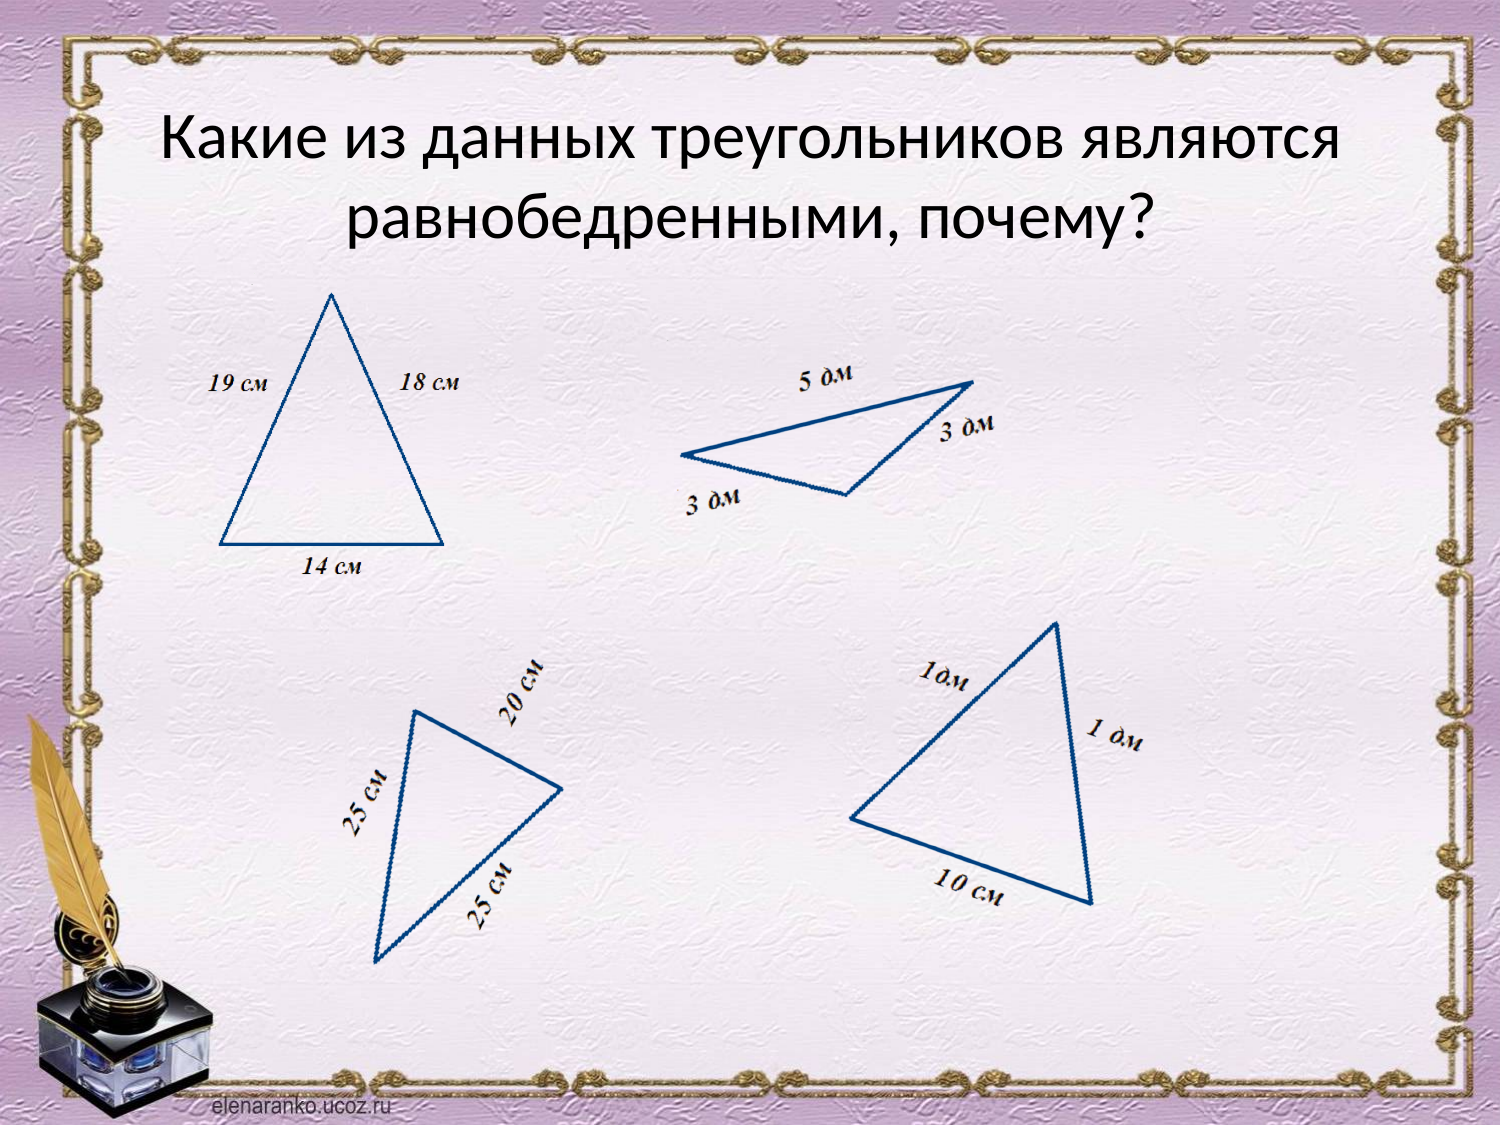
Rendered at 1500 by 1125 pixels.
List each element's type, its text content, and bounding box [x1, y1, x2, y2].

picture [0, 0, 1500, 1125]
title Какие из данных треугольников являются равнобедренными, почему? [76, 78, 1427, 266]
